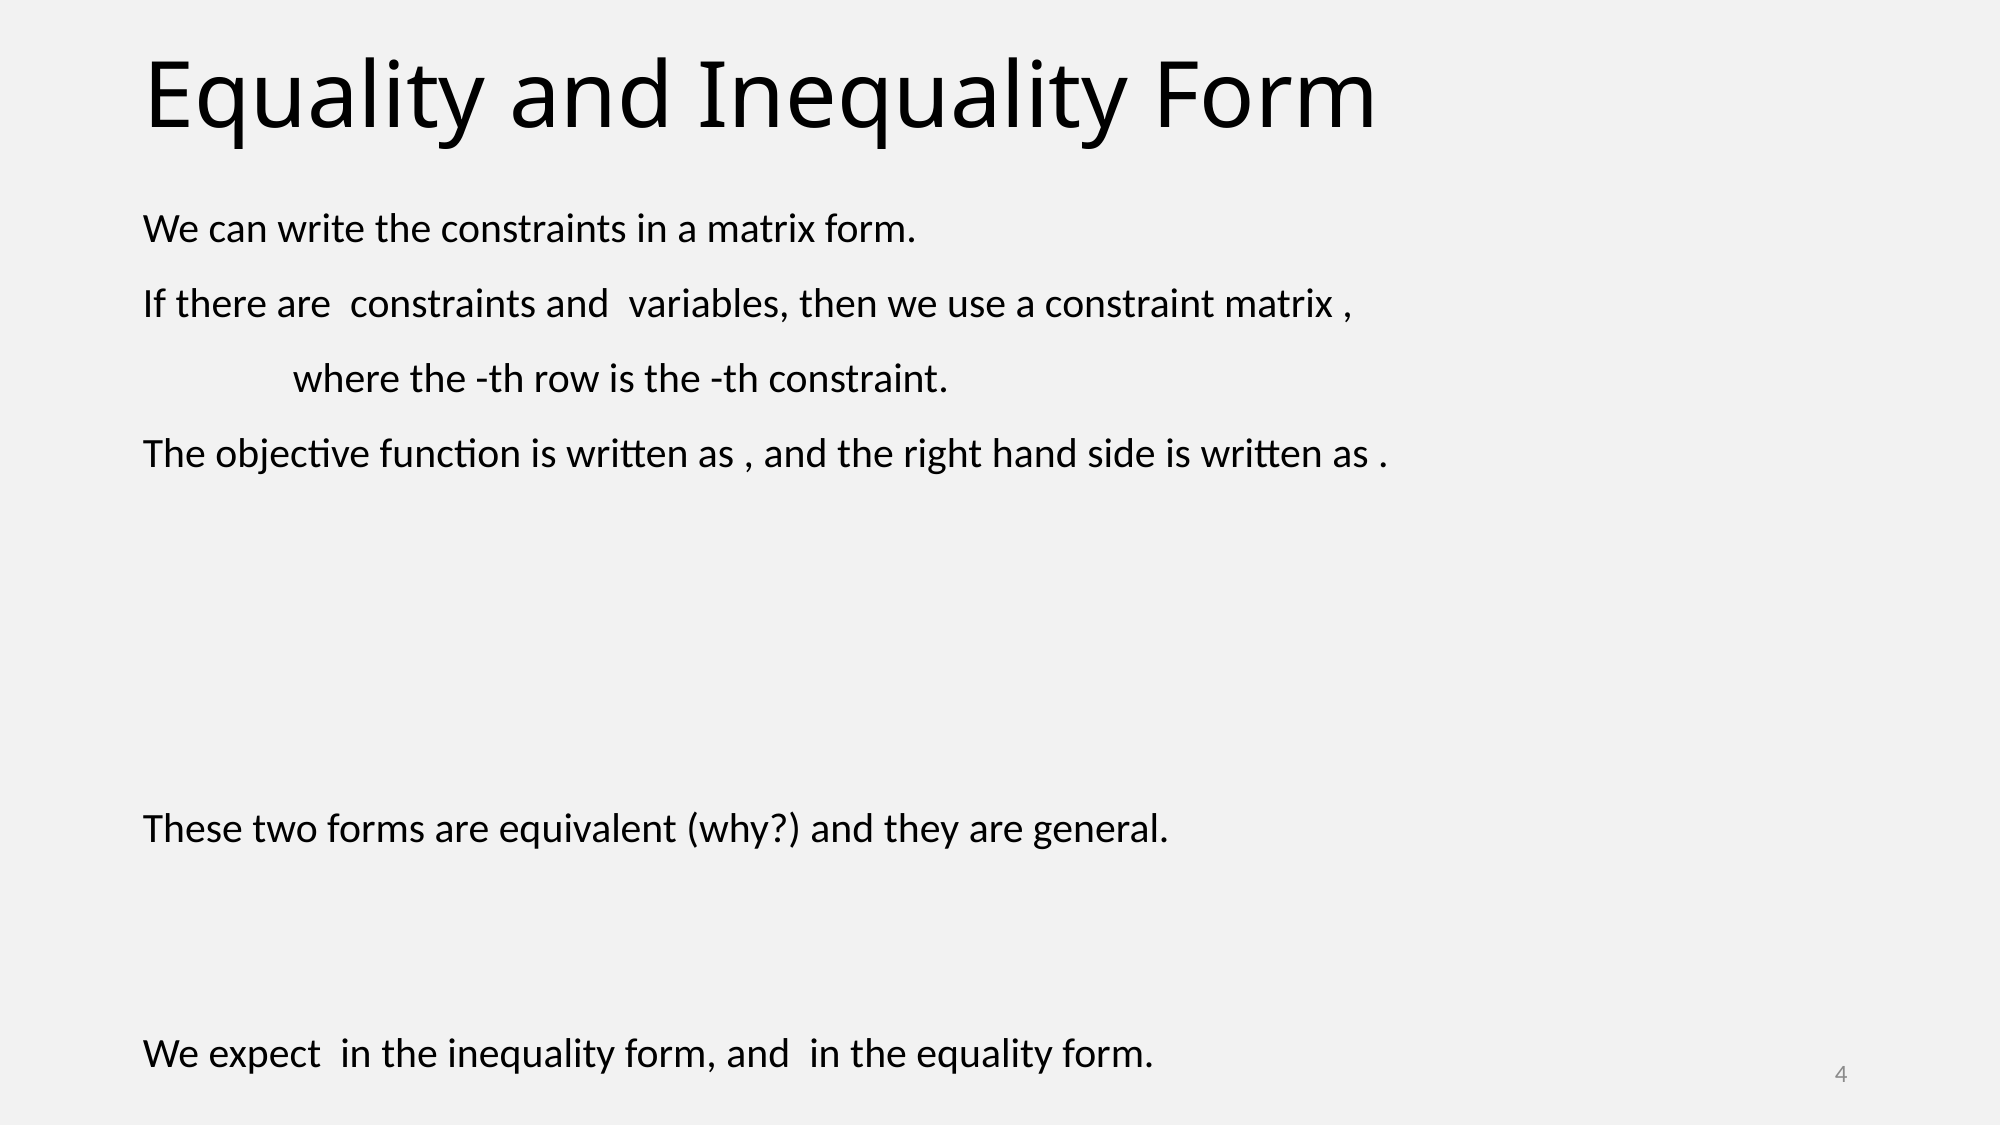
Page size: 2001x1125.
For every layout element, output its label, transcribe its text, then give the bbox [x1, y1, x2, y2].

slide_number 4 [1412, 1042, 1863, 1103]
title Equality and Inequality Form [128, 17, 1924, 179]
